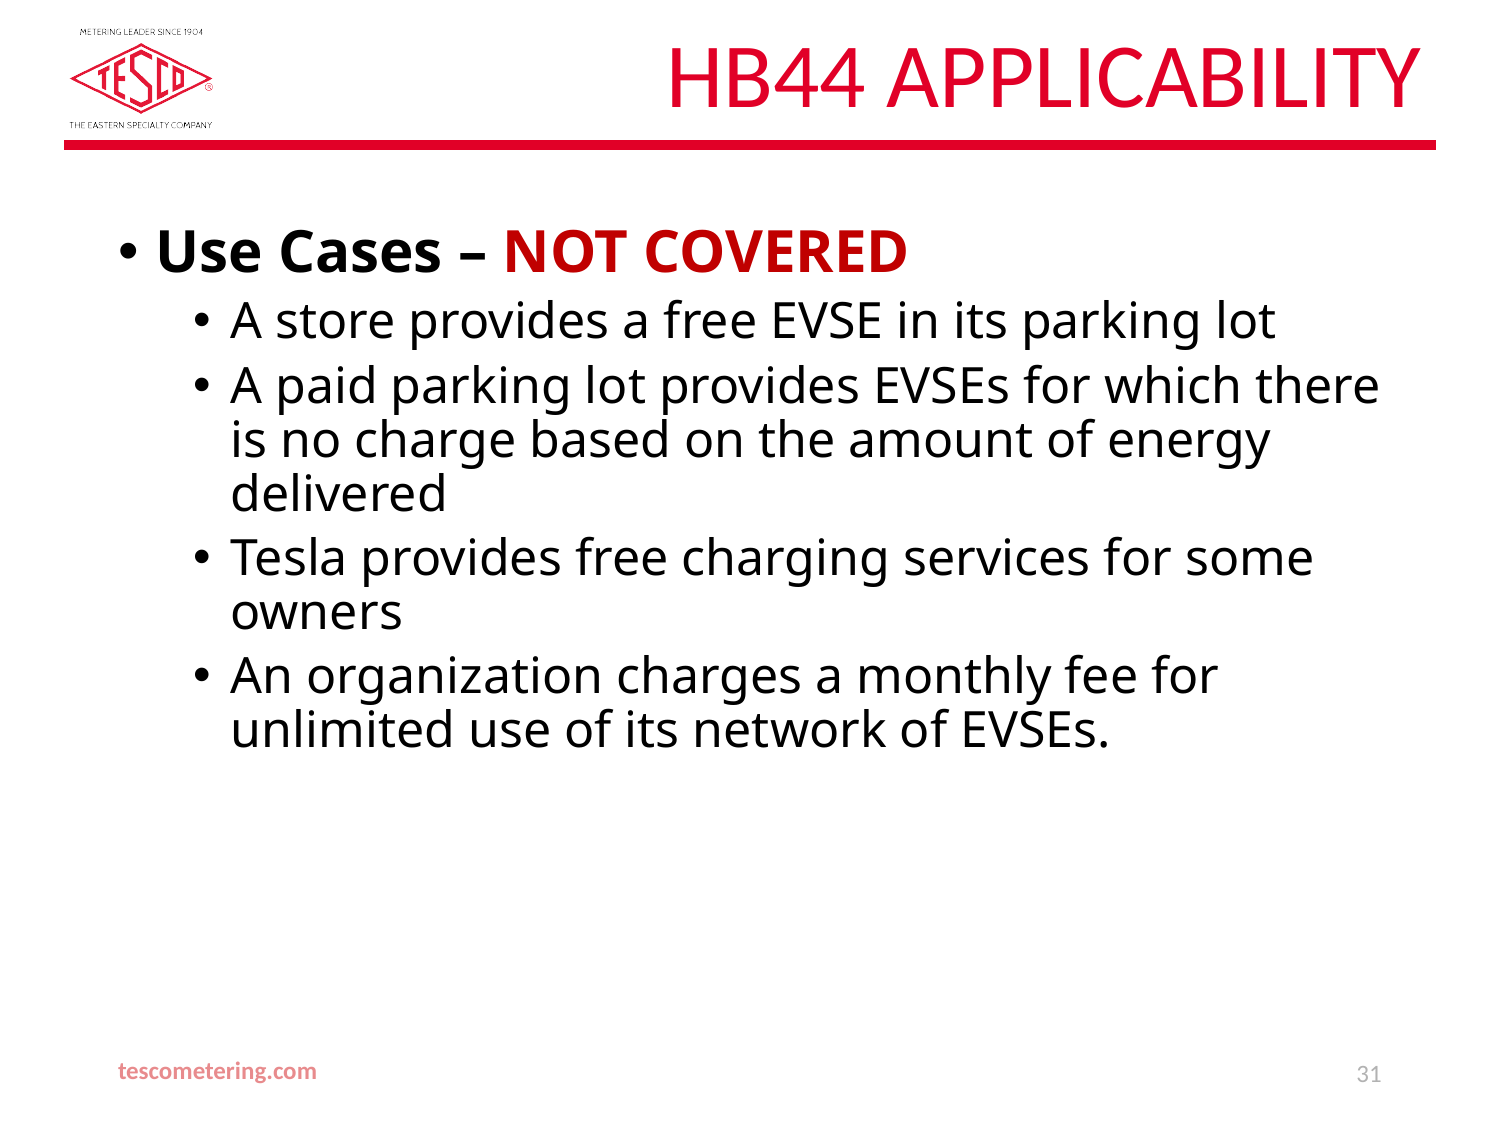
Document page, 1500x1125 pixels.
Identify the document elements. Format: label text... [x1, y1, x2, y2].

footer tescometering.com [103, 1039, 610, 1100]
title HB44 Applicability [255, 22, 1438, 134]
picture [69, 27, 213, 131]
list Use Cases – NOT COVERED A store provides a free EVSE in its parking lot A paid parking lot provides EVSEs for which there is no charge based on the amount of energy delivered Tesla provides free charging services for some owners An organization charges a monthly fee for unlimited use of its network of EVSEs. [103, 214, 1397, 1010]
slide_number 31 [1059, 1042, 1397, 1103]
